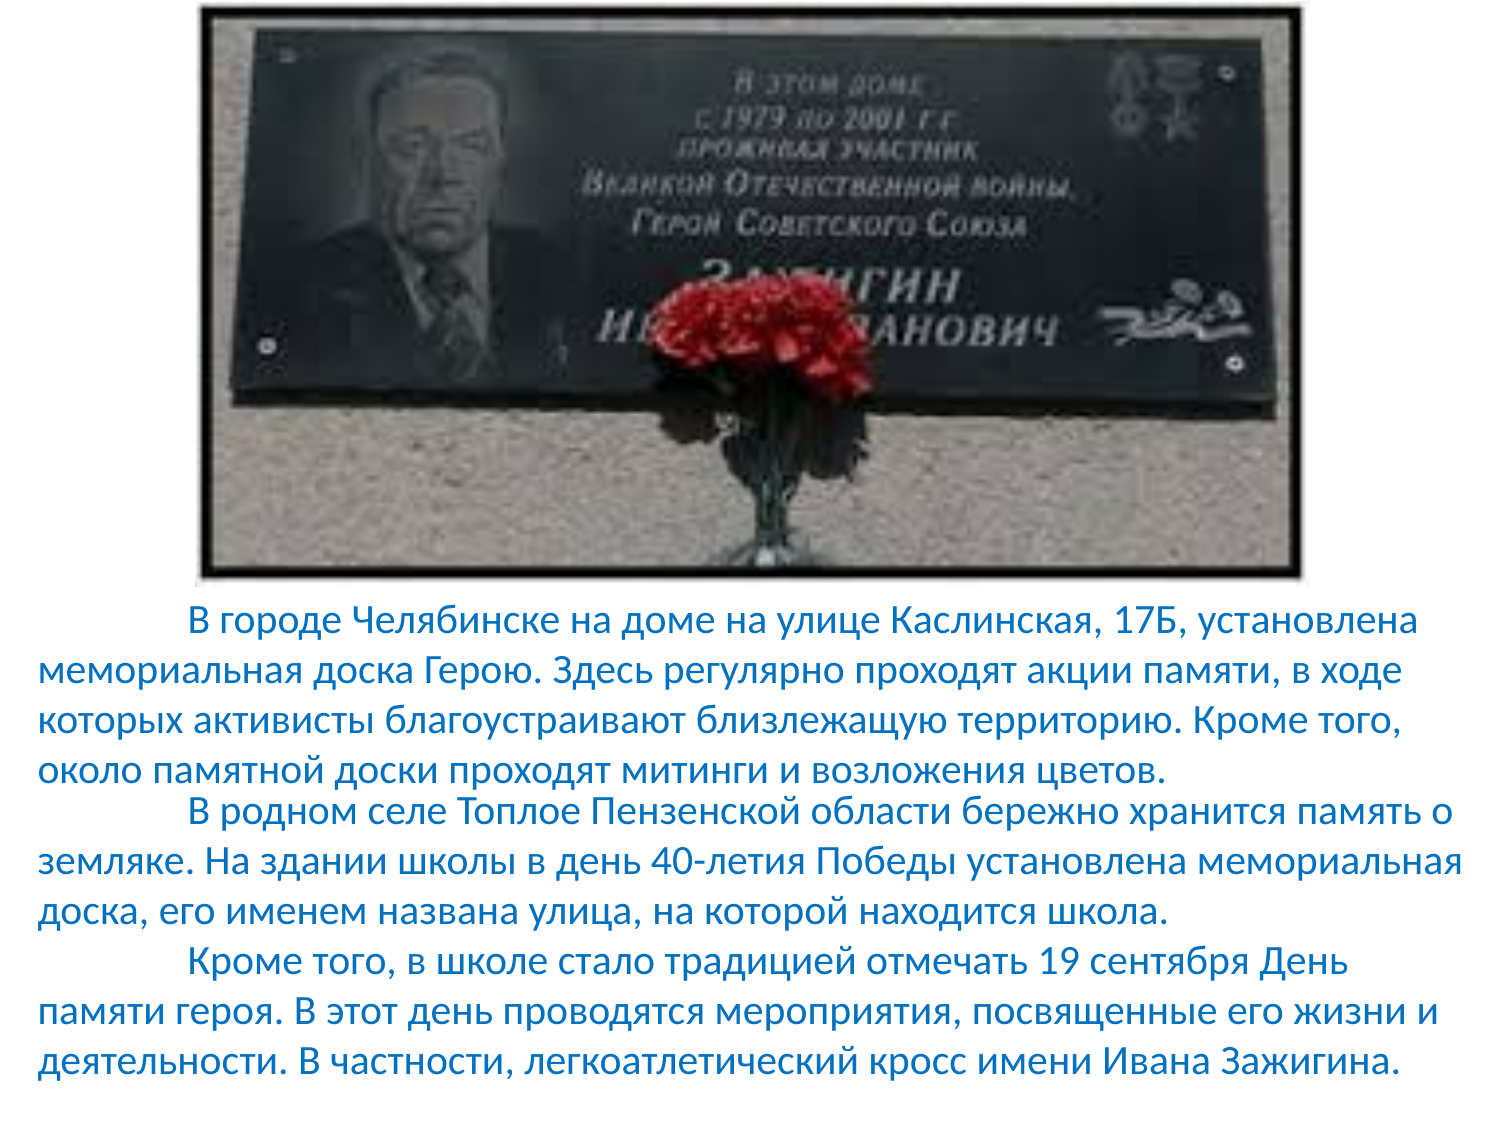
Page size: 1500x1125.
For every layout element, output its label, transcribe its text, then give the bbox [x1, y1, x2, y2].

text_box В родном селе Топлое Пензенской области бережно хранится память о земляке. На здании школы в день 40-летия Победы установлена мемориальная доска, его именем названа улица, на которой находится школа. Кроме того, в школе стало традицией отмечать 19 сентября День памяти героя. В этот день проводятся мероприятия, посвященные его жизни и деятельности. В частности, легкоатлетический кросс имени Ивана Зажигина. [22, 775, 1483, 1125]
picture [195, 1, 1310, 587]
text_box В городе Челябинске на доме на улице Каслинская, 17Б, установлена мемориальная доска Герою. Здесь регулярно проходят акции памяти, в ходе которых активисты благоустраивают близлежащую территорию. Кроме того, около памятной доски проходят митинги и возложения цветов. [22, 584, 1457, 775]
